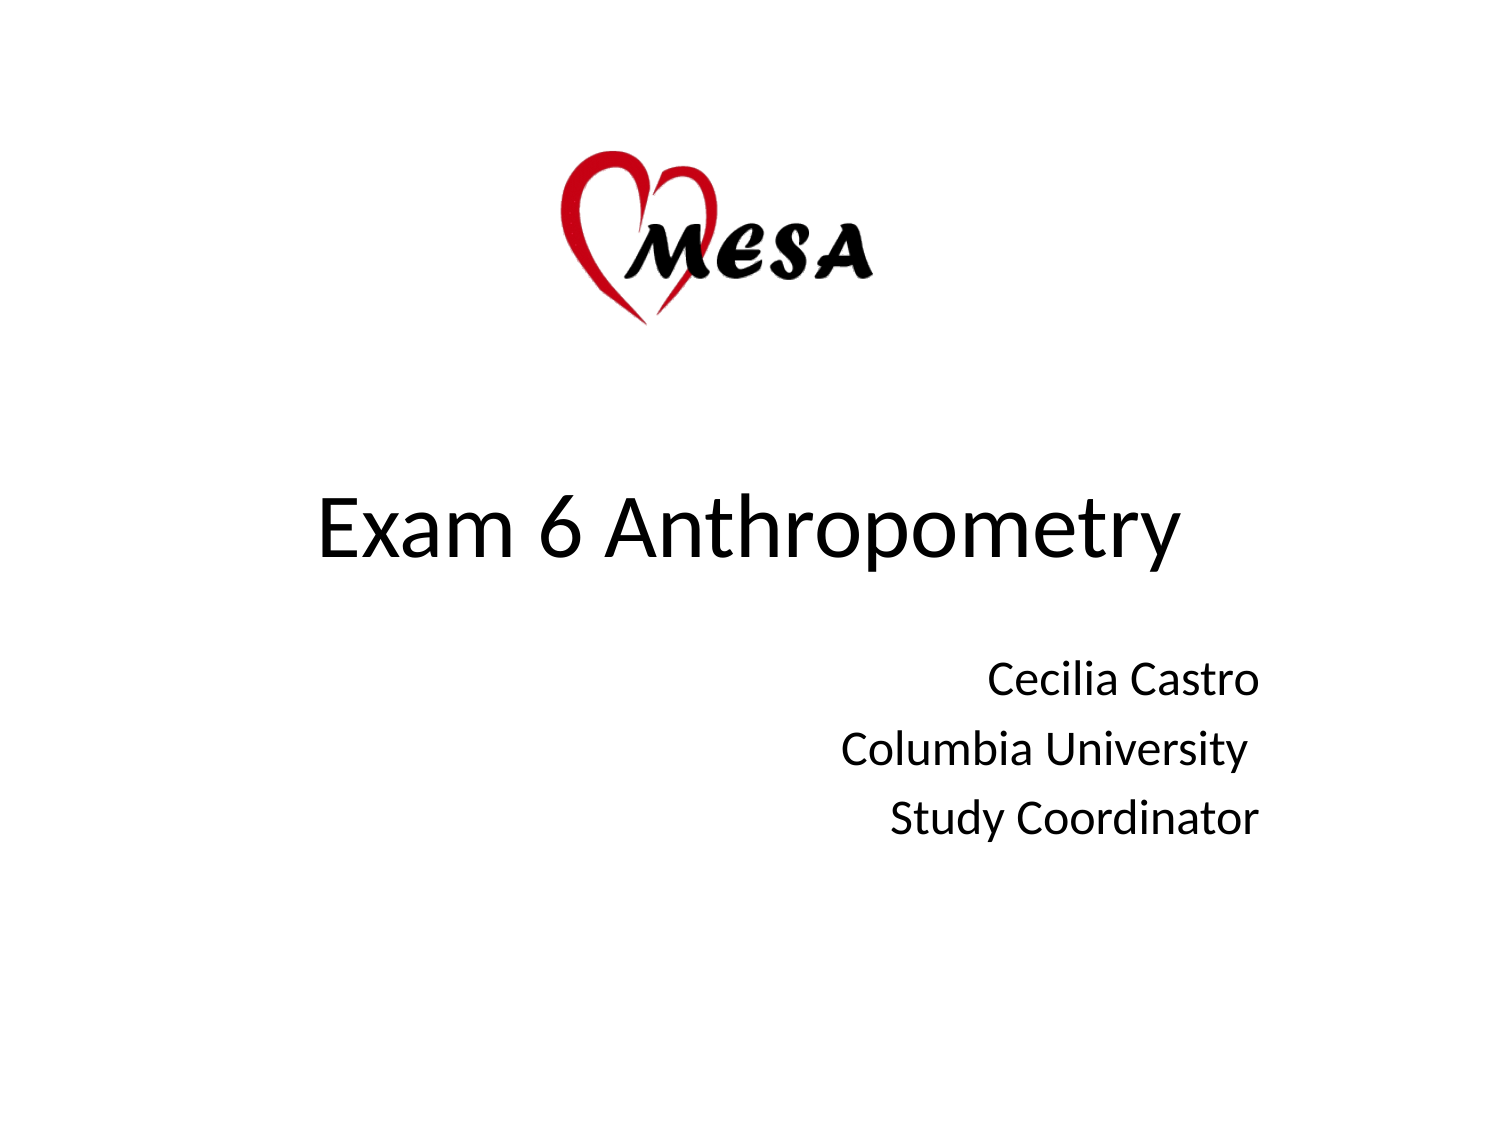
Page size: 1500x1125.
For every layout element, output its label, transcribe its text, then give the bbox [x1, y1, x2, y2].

picture [549, 136, 888, 345]
subtitle Cecilia Castro Columbia University Study Coordinator [225, 637, 1275, 925]
title Exam 6 Anthropometry [112, 399, 1388, 642]
